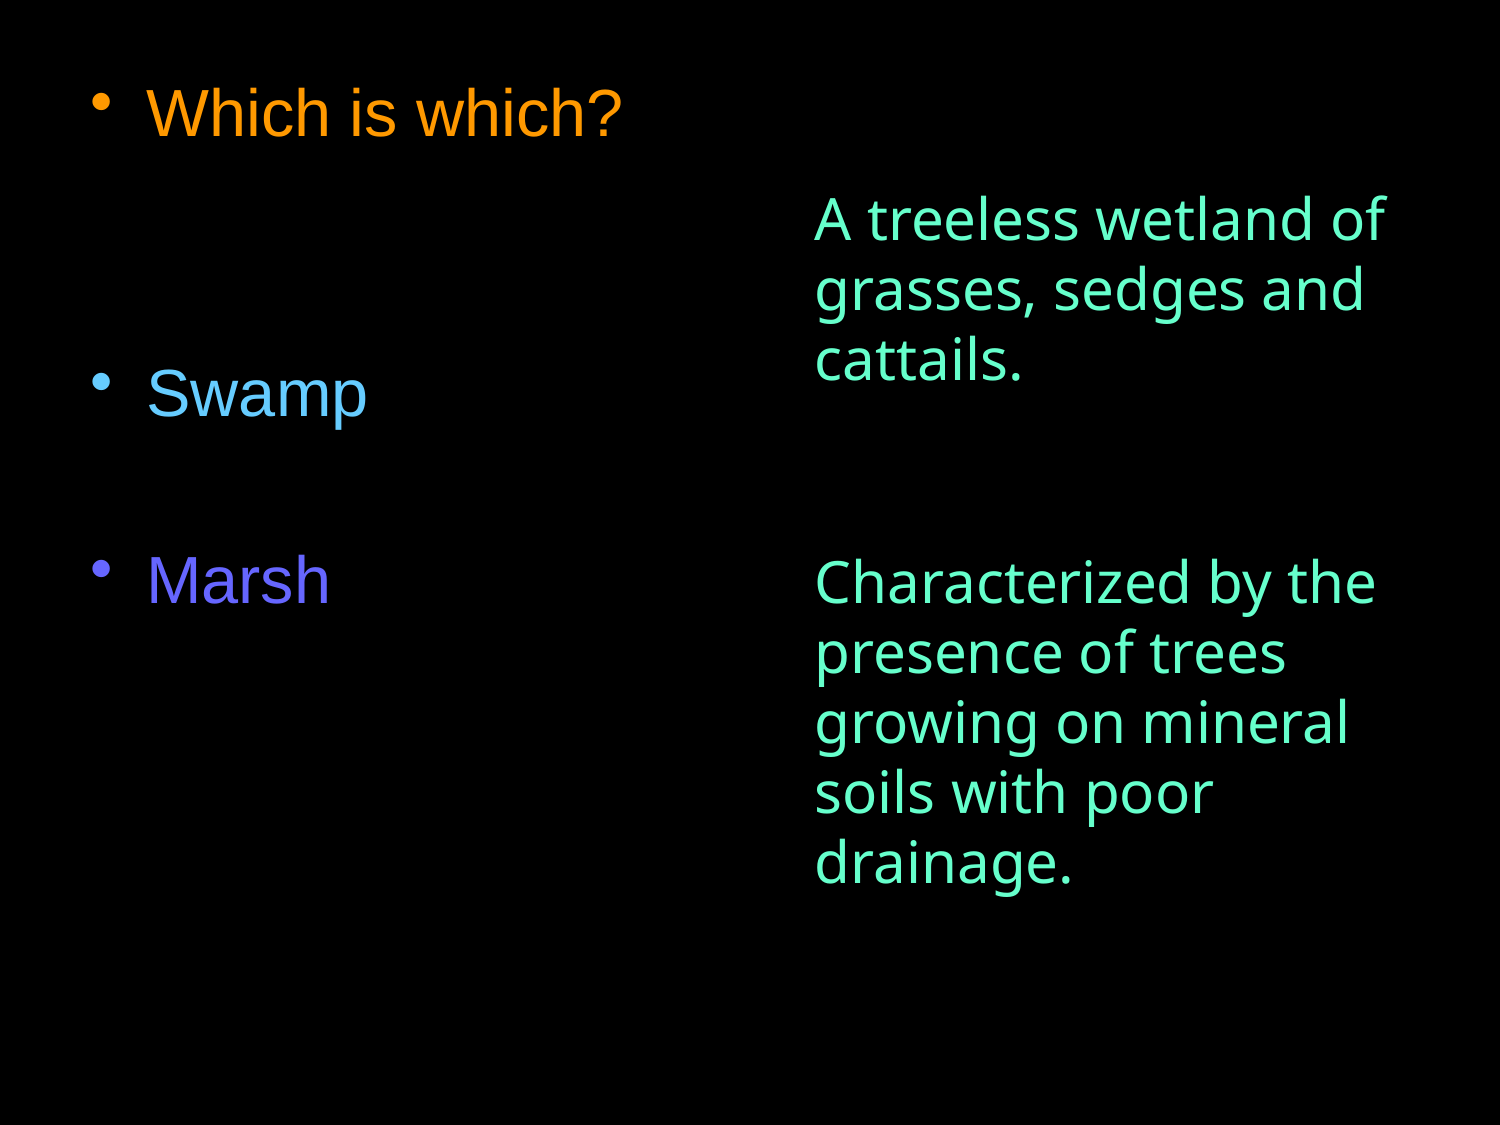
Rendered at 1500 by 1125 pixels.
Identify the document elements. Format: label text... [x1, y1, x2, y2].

list Which is which? Swamp Marsh [75, 62, 738, 1005]
text_box Characterized by the presence of trees growing on mineral soils with poor drainage. [800, 537, 1450, 903]
text_box A treeless wetland of grasses, sedges and cattails. [800, 174, 1425, 400]
